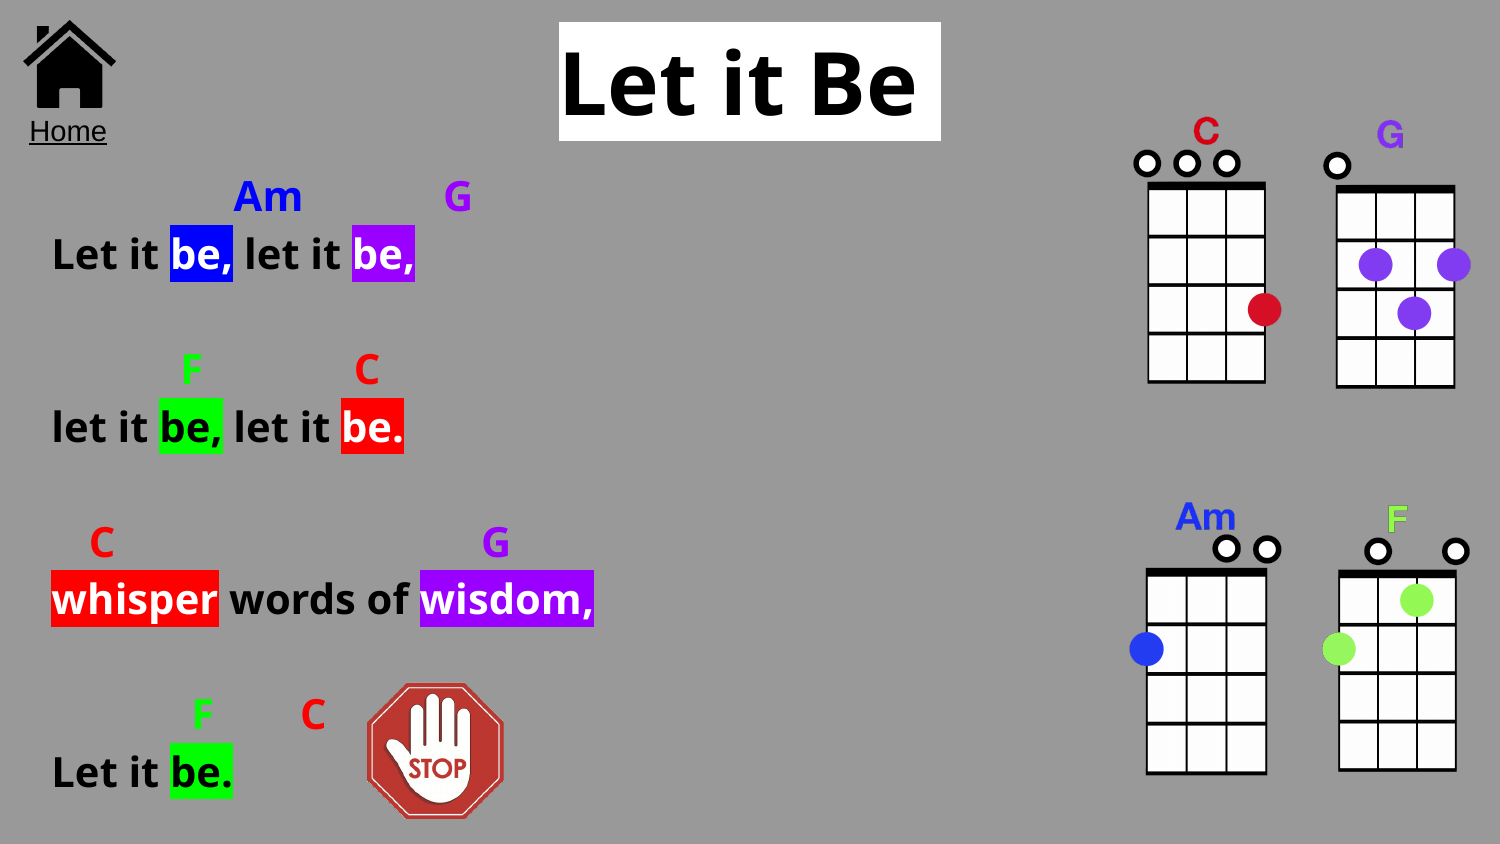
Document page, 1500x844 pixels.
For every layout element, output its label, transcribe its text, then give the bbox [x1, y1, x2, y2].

picture [367, 681, 505, 819]
picture [1315, 118, 1476, 403]
text_box Home [14, 97, 125, 145]
picture [1124, 499, 1289, 790]
list Am G Let it be, let it be, F C let it be, let it be. C G whisper words of wisdom, F C Let it be. [36, 147, 1249, 807]
title Let it Be [51, 11, 1449, 148]
picture [1126, 115, 1287, 399]
picture [1317, 503, 1478, 786]
picture [23, 20, 116, 108]
